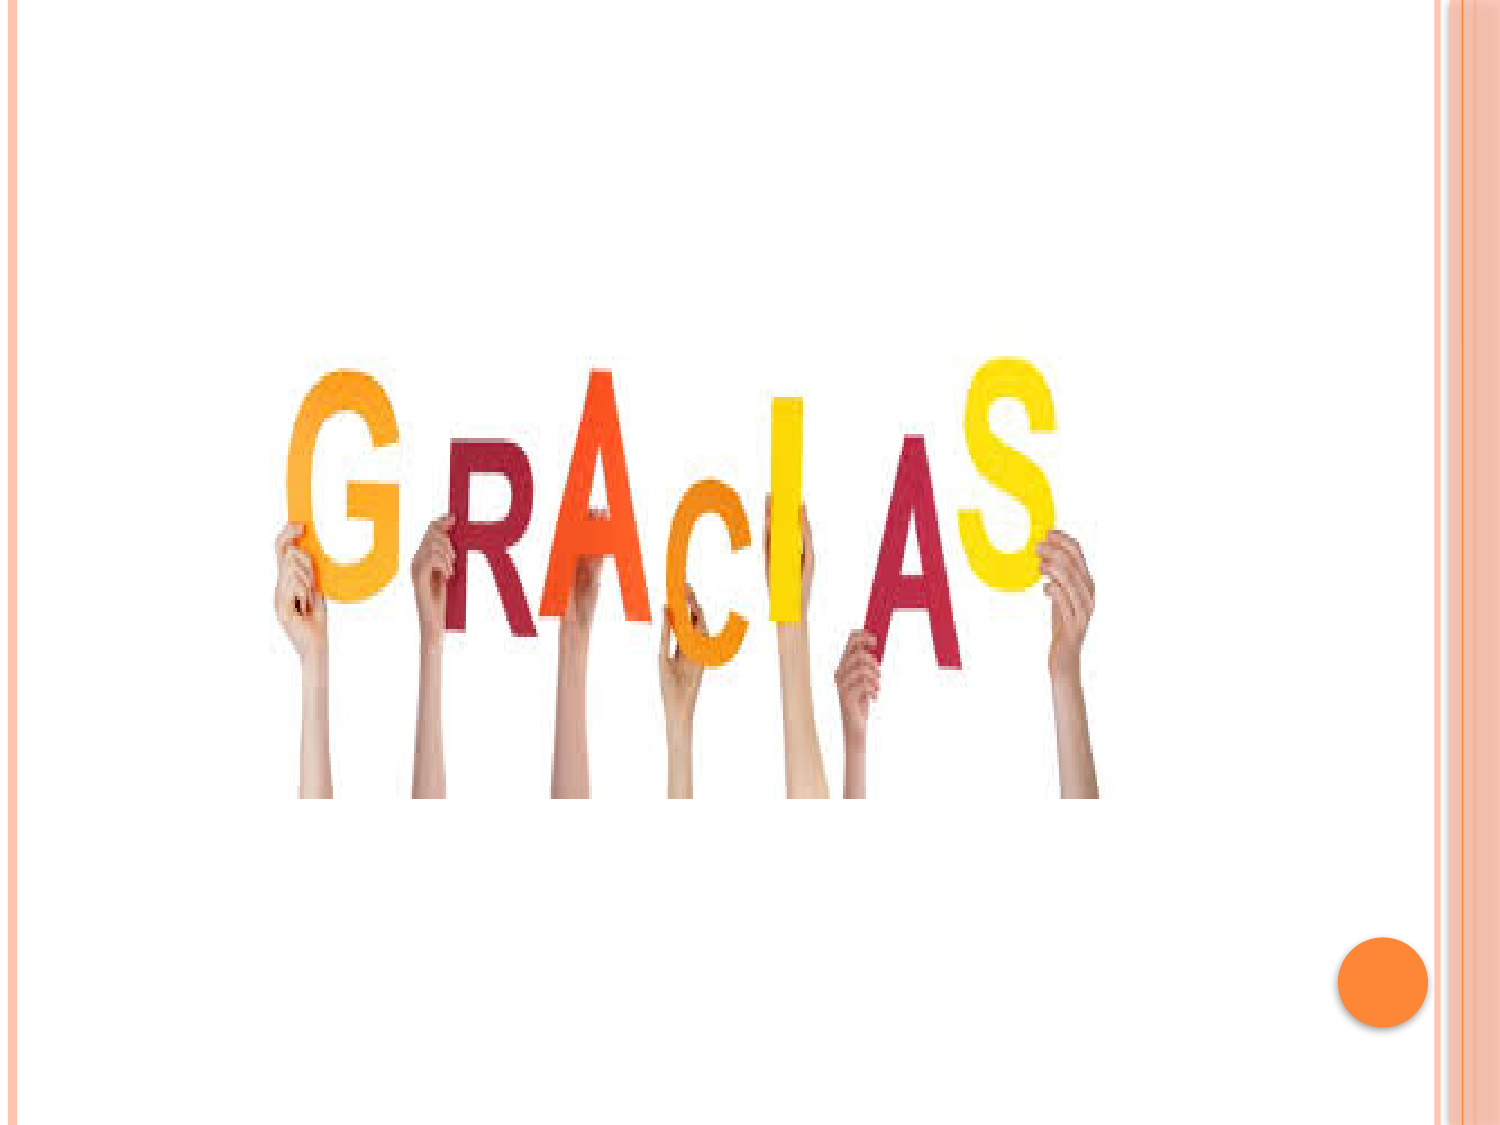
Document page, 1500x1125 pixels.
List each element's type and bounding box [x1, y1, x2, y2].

list [253, 290, 1174, 800]
